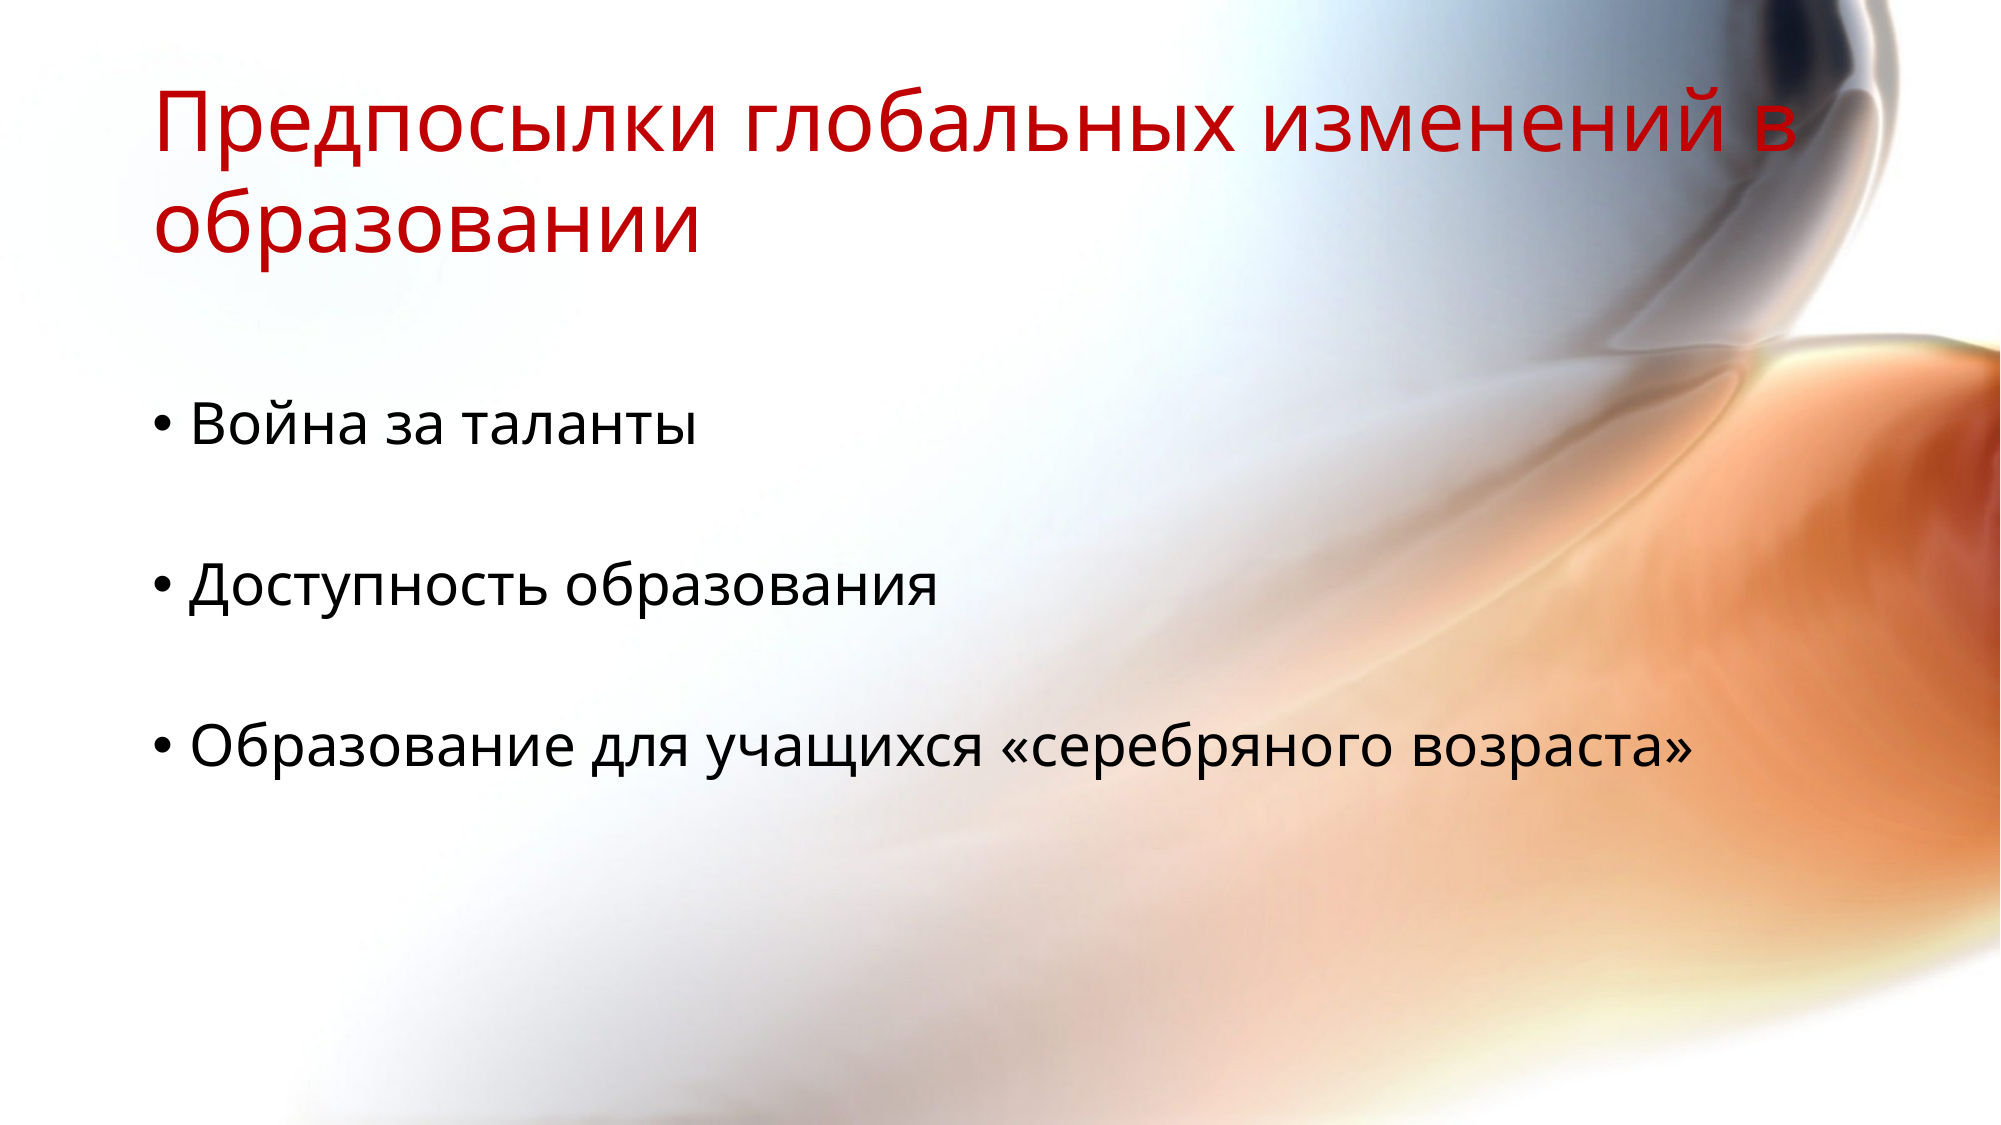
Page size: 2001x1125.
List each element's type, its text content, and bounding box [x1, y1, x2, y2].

picture [0, 0, 2001, 1125]
title Предпосылки глобальных изменений в образовании [137, 59, 1863, 278]
list Война за таланты Доступность образования Образование для учащихся «серебряного возраста» [137, 299, 1863, 1014]
